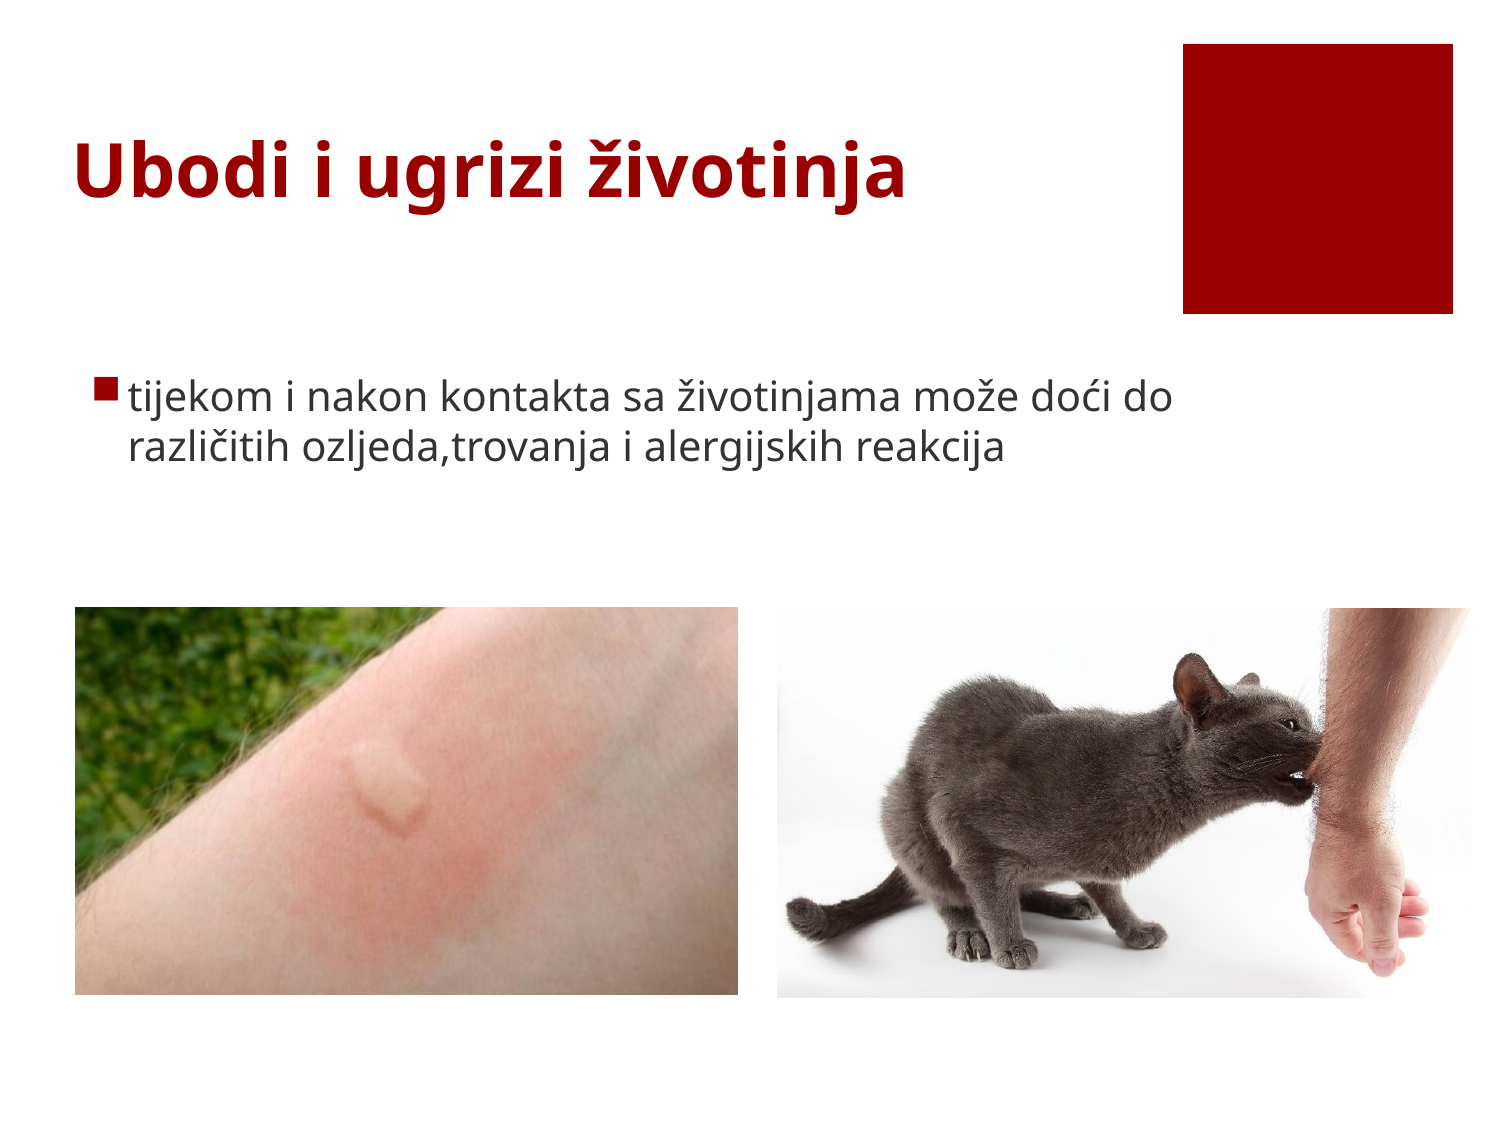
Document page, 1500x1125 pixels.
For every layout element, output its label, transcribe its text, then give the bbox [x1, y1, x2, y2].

title Ubodi i ugrizi životinja [56, 95, 1125, 220]
list tijekom i nakon kontakta sa životinjama može doći do različitih ozljeda,trovanja i alergijskih reakcija [75, 362, 1354, 563]
picture [74, 606, 738, 996]
picture [776, 607, 1472, 999]
